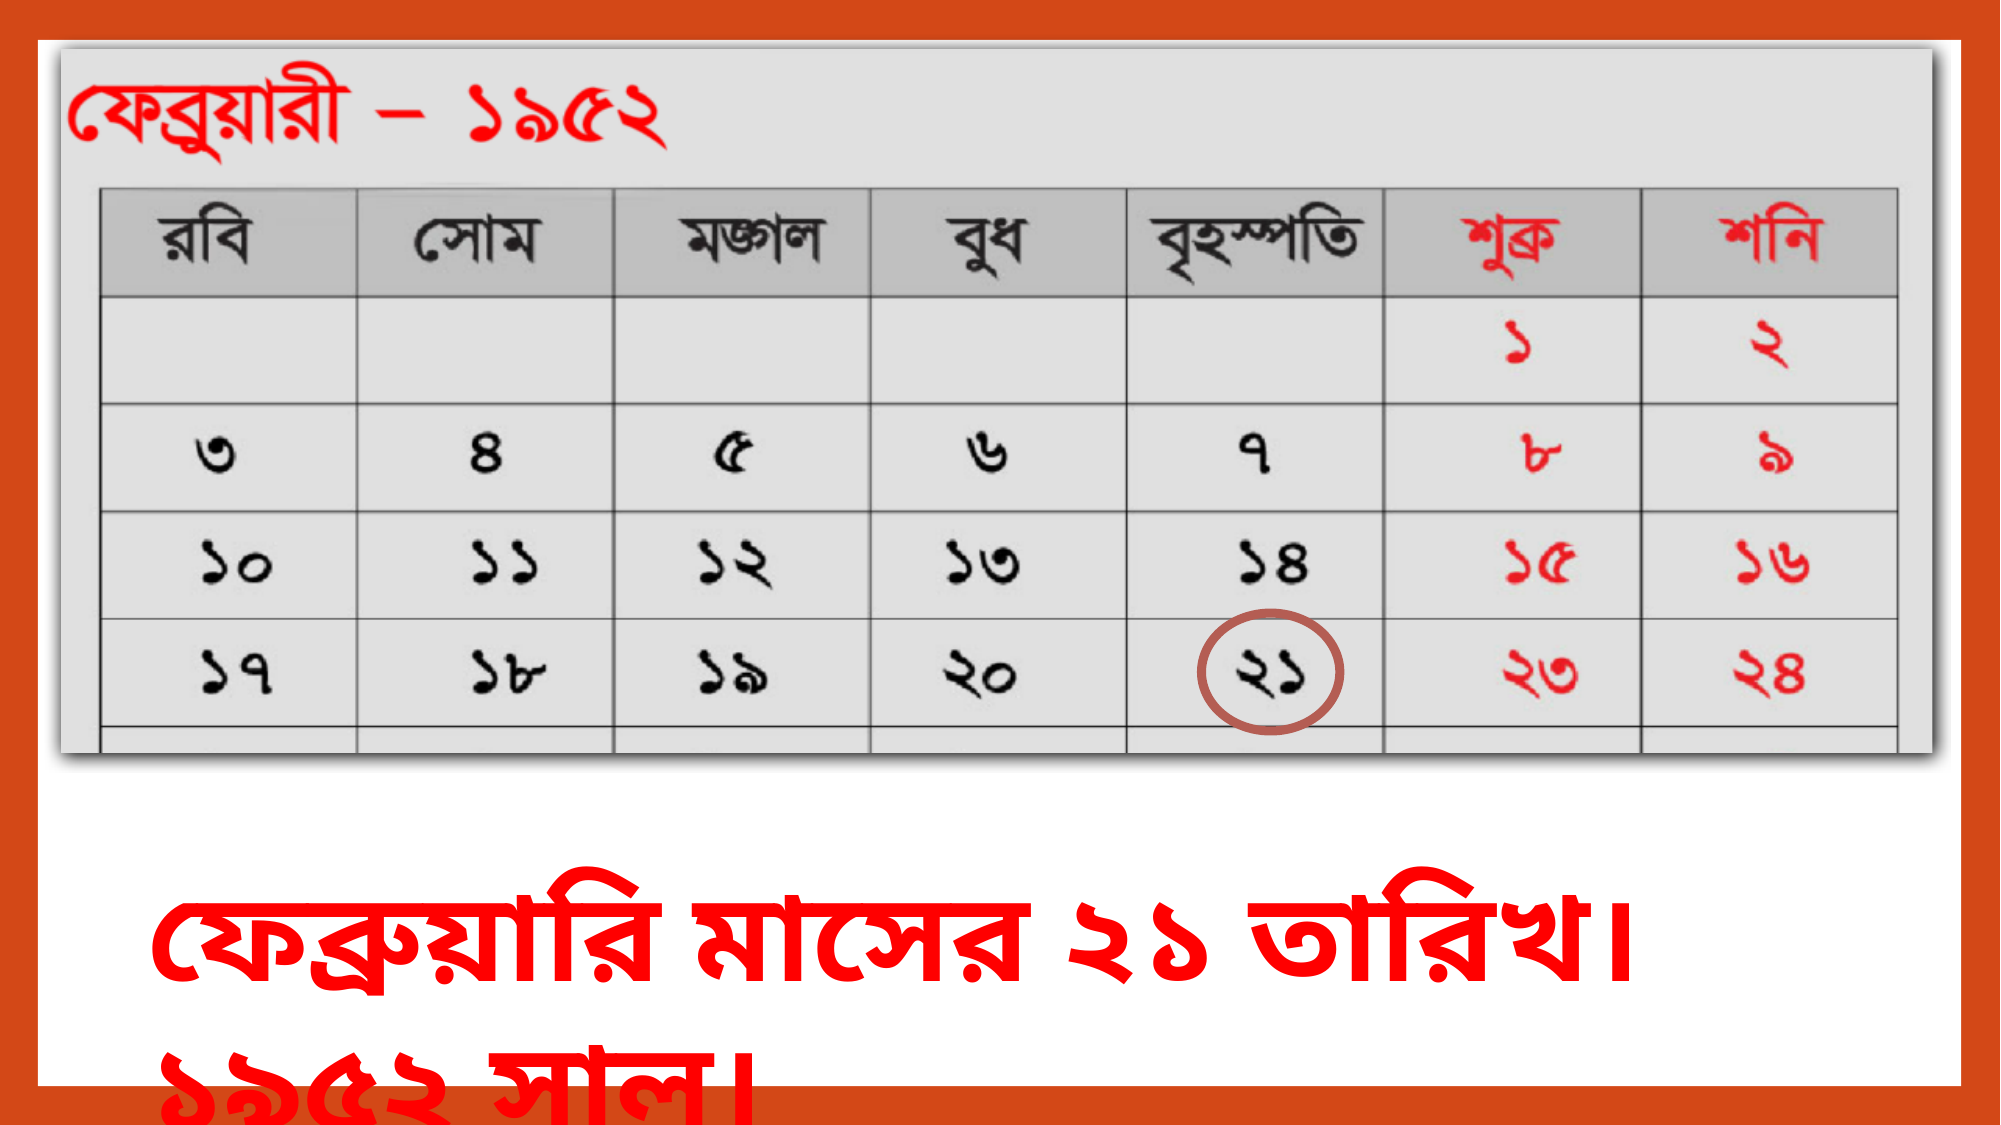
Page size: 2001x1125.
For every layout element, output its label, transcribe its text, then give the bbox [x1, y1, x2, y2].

picture [60, 48, 1933, 754]
text_box ফেব্রুয়ারি মাসের ২১ তারিখ। ১৯৫২ সাল। [132, 849, 1830, 1125]
